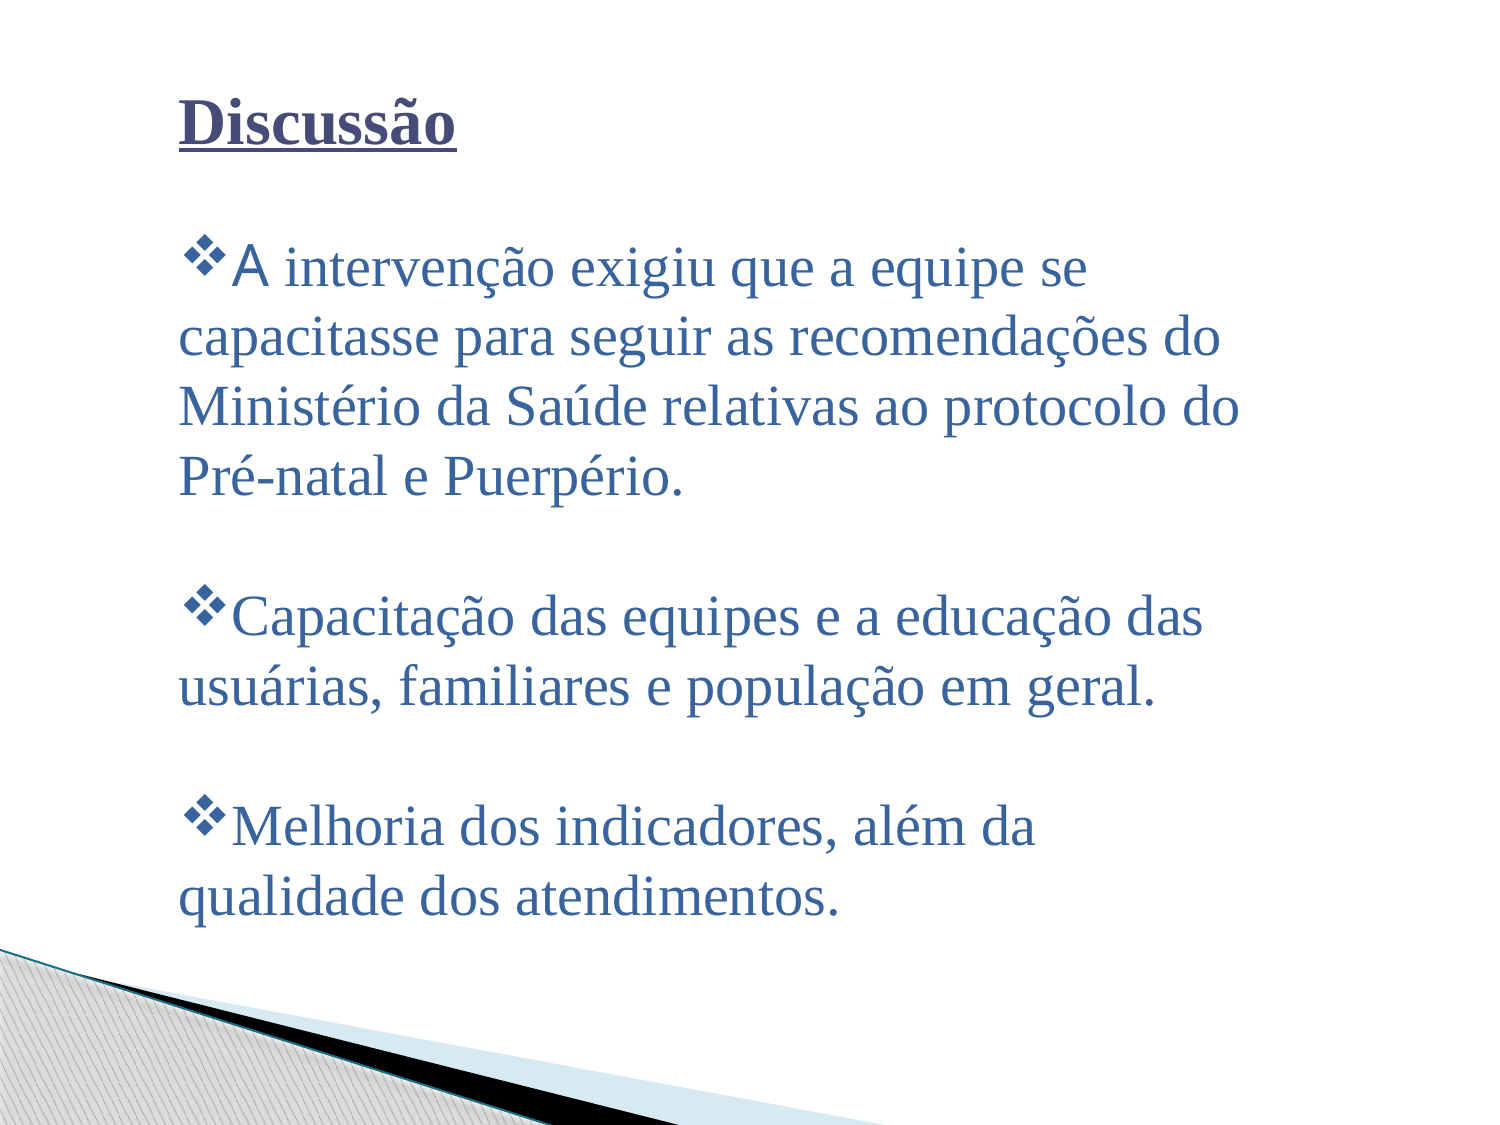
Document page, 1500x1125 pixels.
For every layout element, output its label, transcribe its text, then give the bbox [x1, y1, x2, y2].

text_box Discussão A intervenção exigiu que a equipe se capacitasse para seguir as recomendações do Ministério da Saúde relativas ao protocolo do Pré-natal e Puerpério. Capacitação das equipes e a educação das usuárias, familiares e população em geral. Melhoria dos indicadores, além da qualidade dos atendimentos. [163, 70, 1289, 1125]
